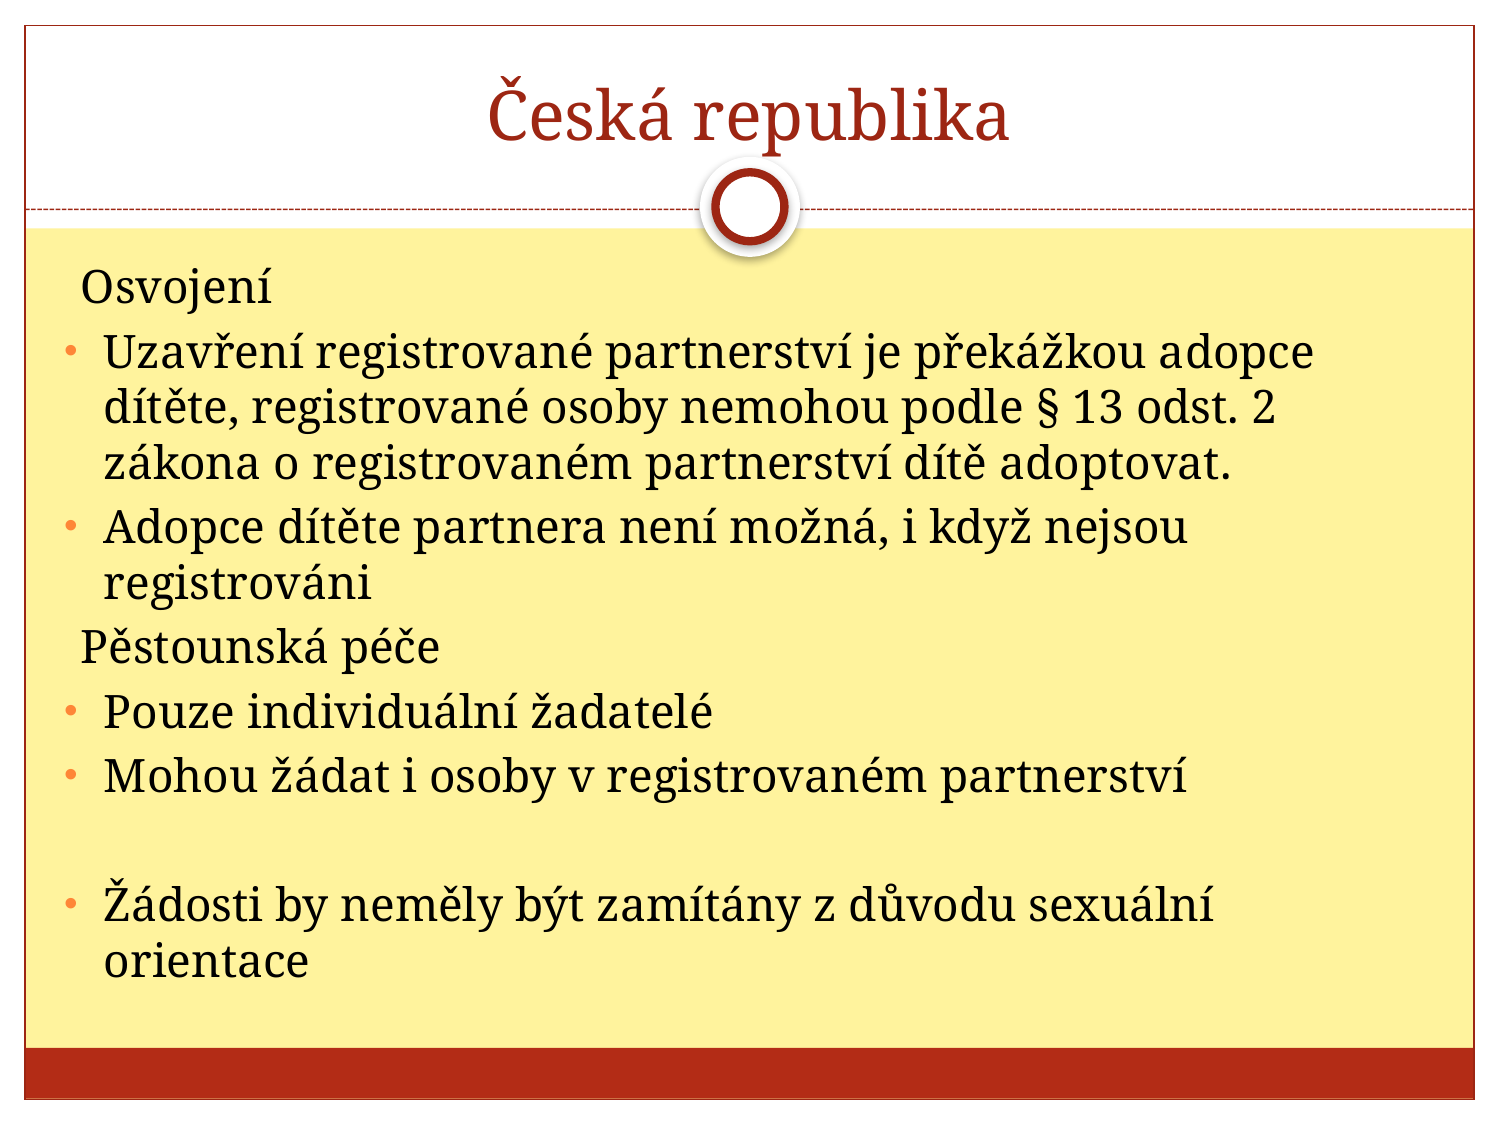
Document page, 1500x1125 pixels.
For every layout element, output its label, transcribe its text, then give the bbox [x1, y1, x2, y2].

title Česká republika [49, 37, 1450, 162]
list Osvojení Uzavření registrované partnerství je překážkou adopce dítěte, registrované osoby nemohou podle § 13 odst. 2 zákona o registrovaném partnerství dítě adoptovat. Adopce dítěte partnera není možná, i když nejsou registrováni Pěstounská péče Pouze individuální žadatelé Mohou žádat i osoby v registrovaném partnerství Žádosti by neměly být zamítány z důvodu sexuální orientace [49, 250, 1445, 1001]
